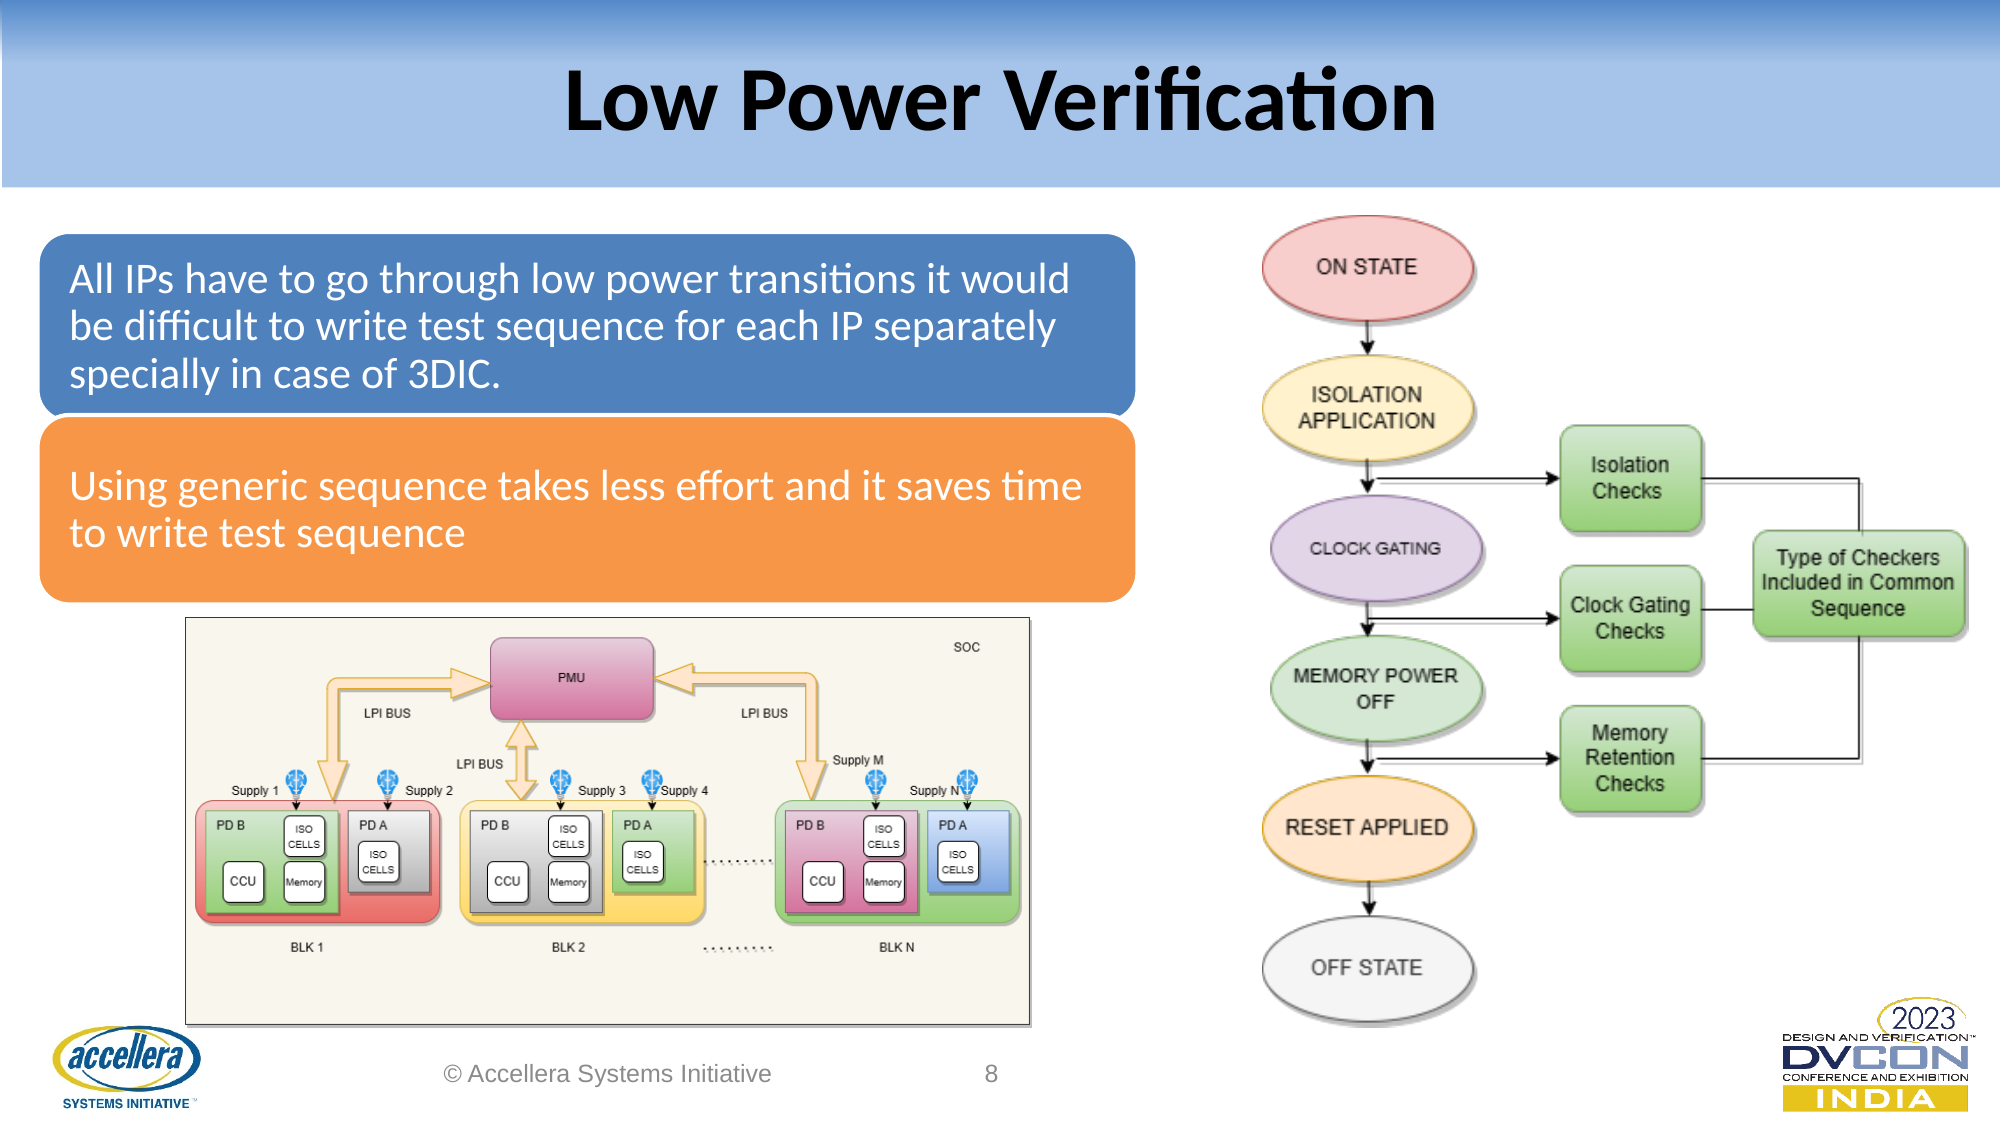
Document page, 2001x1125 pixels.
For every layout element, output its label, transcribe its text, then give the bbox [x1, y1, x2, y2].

picture [48, 617, 1032, 1112]
picture [1262, 215, 1976, 1112]
footer © Accellera Systems Initiative [366, 1042, 800, 1103]
slide_number 8 [800, 1042, 1184, 1103]
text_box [37, 215, 1138, 605]
text_box Low Power Verification [2, 0, 2000, 188]
